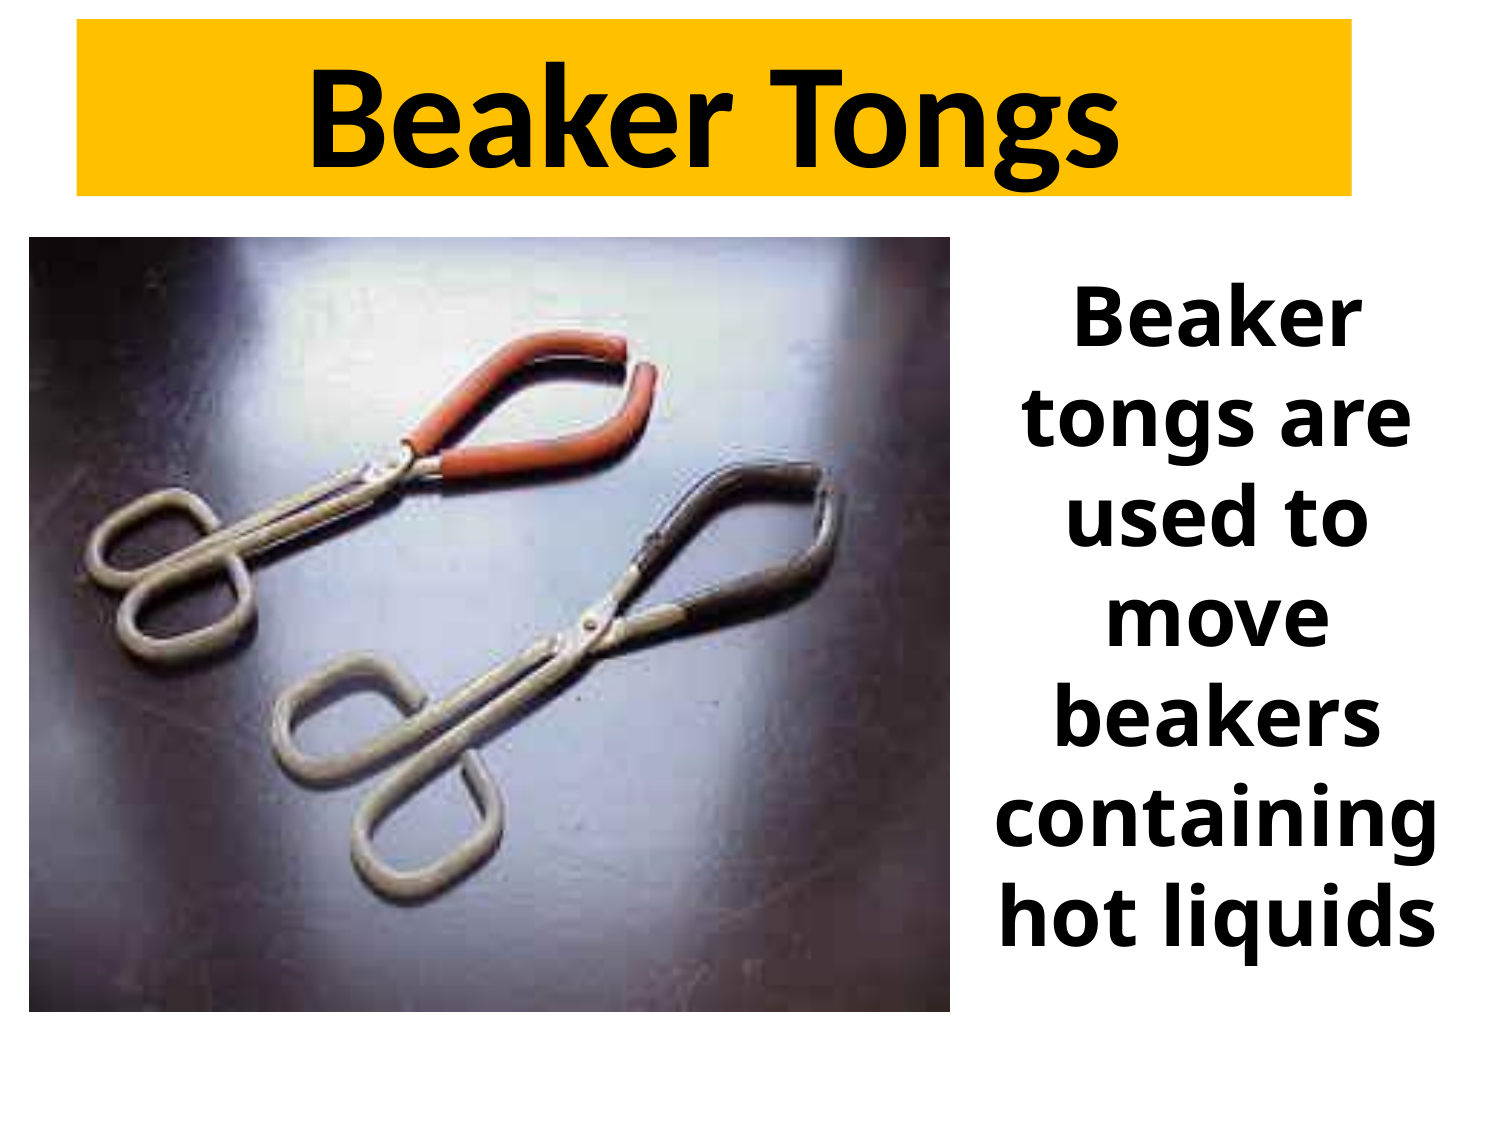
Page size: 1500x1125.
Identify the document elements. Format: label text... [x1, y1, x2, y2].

title Beaker Tongs [76, 19, 1352, 197]
picture [29, 237, 950, 1012]
text_box Beaker tongs are used to move beakers containing hot liquids [954, 255, 1500, 970]
